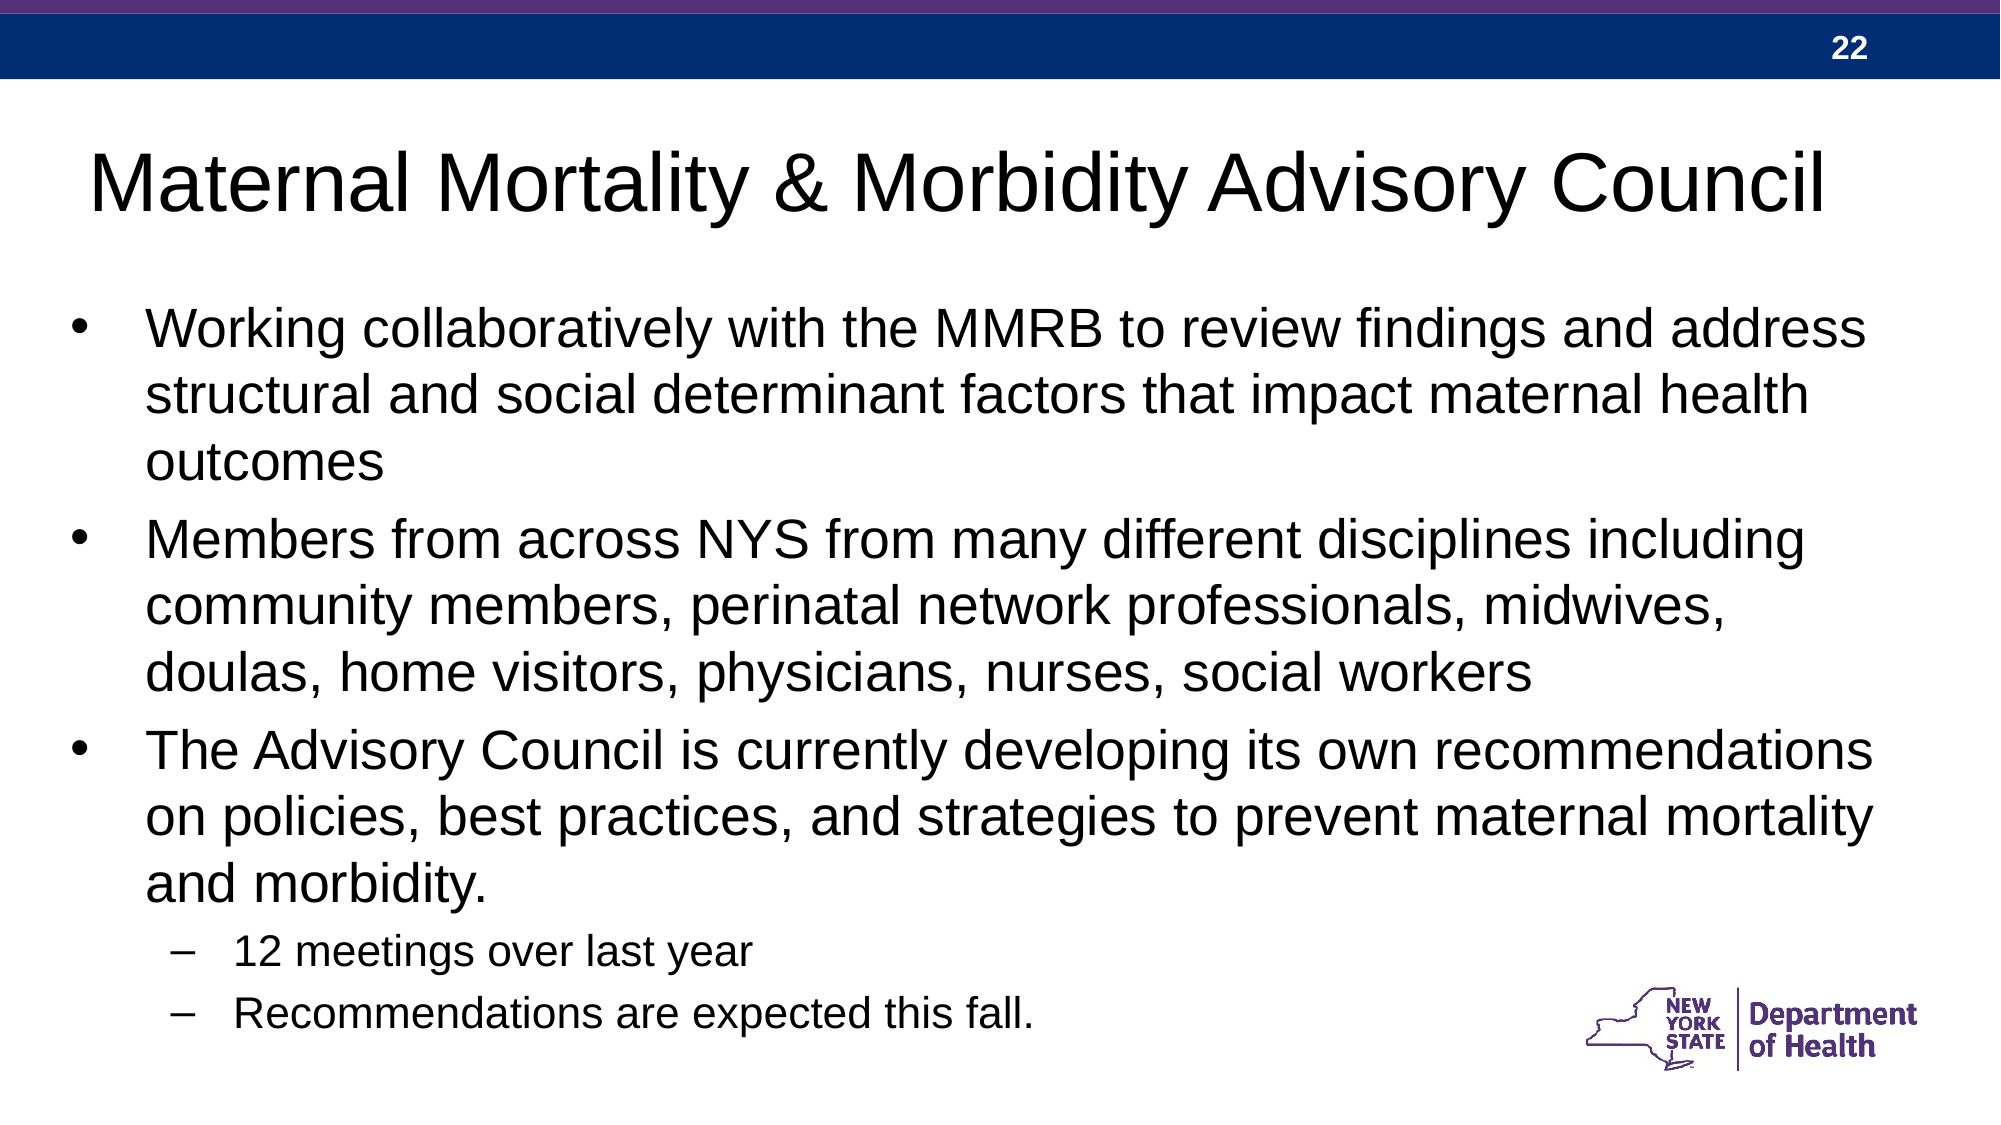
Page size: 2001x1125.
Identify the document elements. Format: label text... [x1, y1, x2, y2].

list Working collaboratively with the MMRB to review findings and address structural and social determinant factors that impact maternal health outcomes Members from across NYS from many different disciplines including community members, perinatal network professionals, midwives, doulas, home visitors, physicians, nurses, social workers The Advisory Council is currently developing its own recommendations on policies, best practices, and strategies to prevent maternal mortality and morbidity. 12 meetings over last year Recommendations are expected this fall. [50, 281, 1927, 1057]
picture [1586, 1057, 1917, 1071]
title Maternal Mortality & Morbidity Advisory Council [73, 68, 1950, 288]
